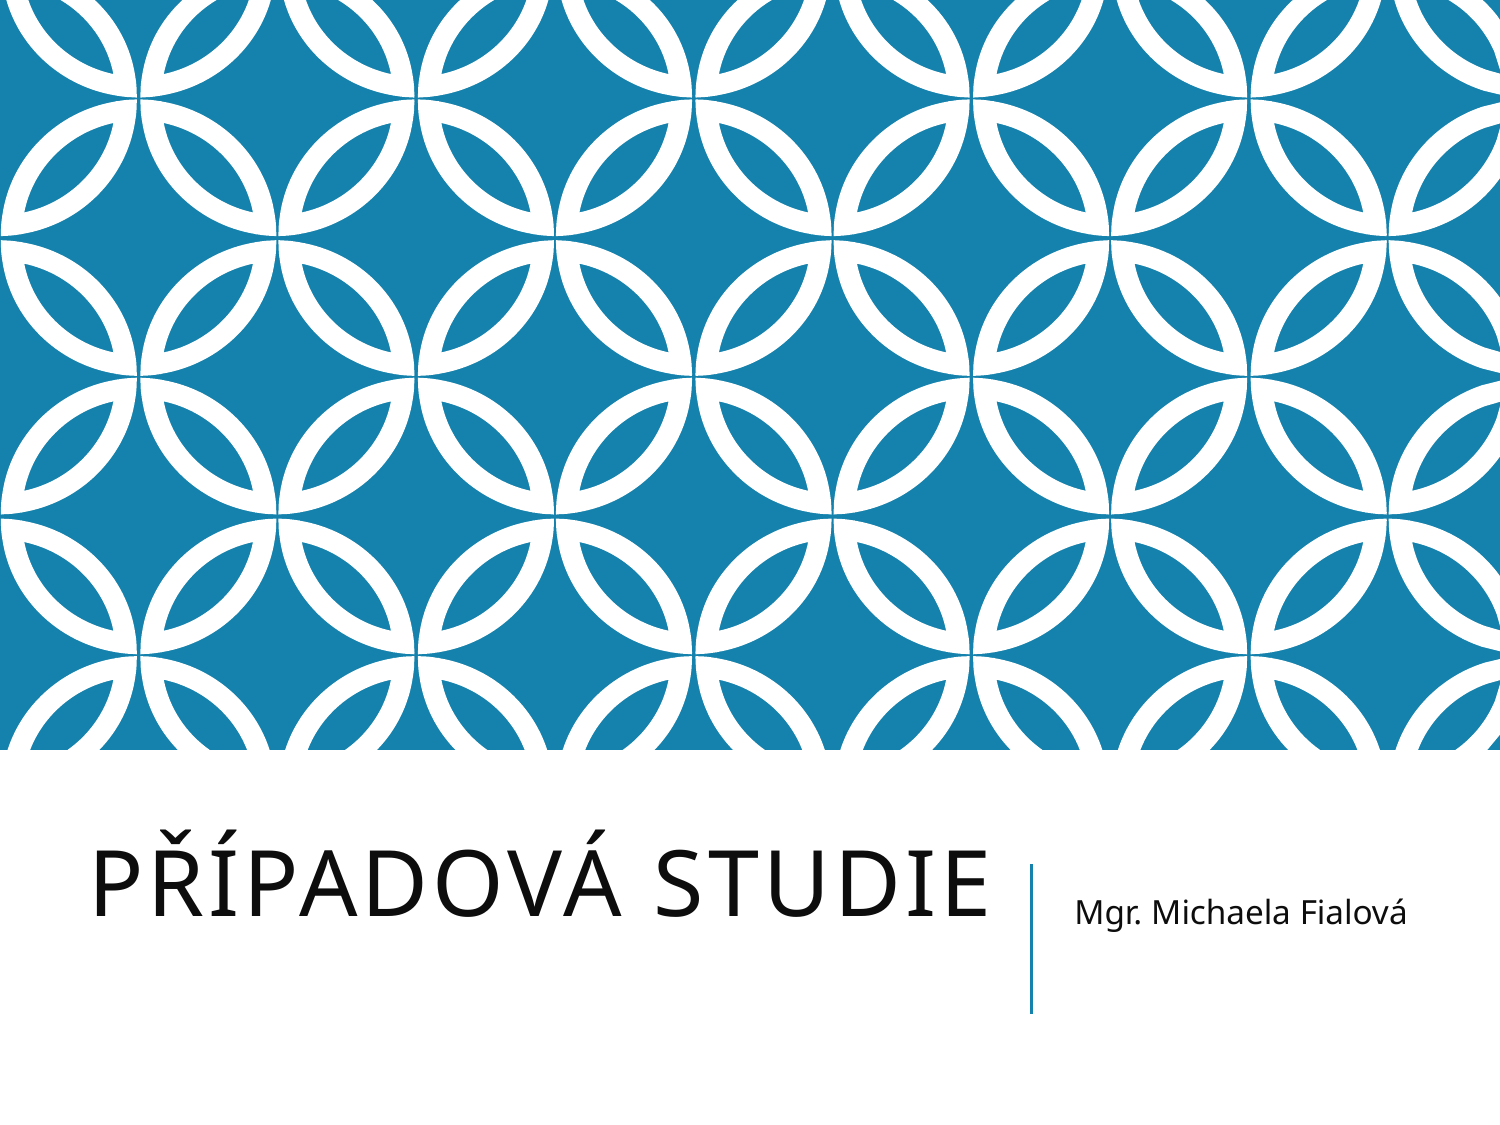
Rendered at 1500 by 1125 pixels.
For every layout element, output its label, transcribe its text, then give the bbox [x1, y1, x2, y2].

title Případová studie [56, 813, 1013, 1054]
subtitle Mgr. Michaela Fialová [1059, 813, 1454, 1054]
